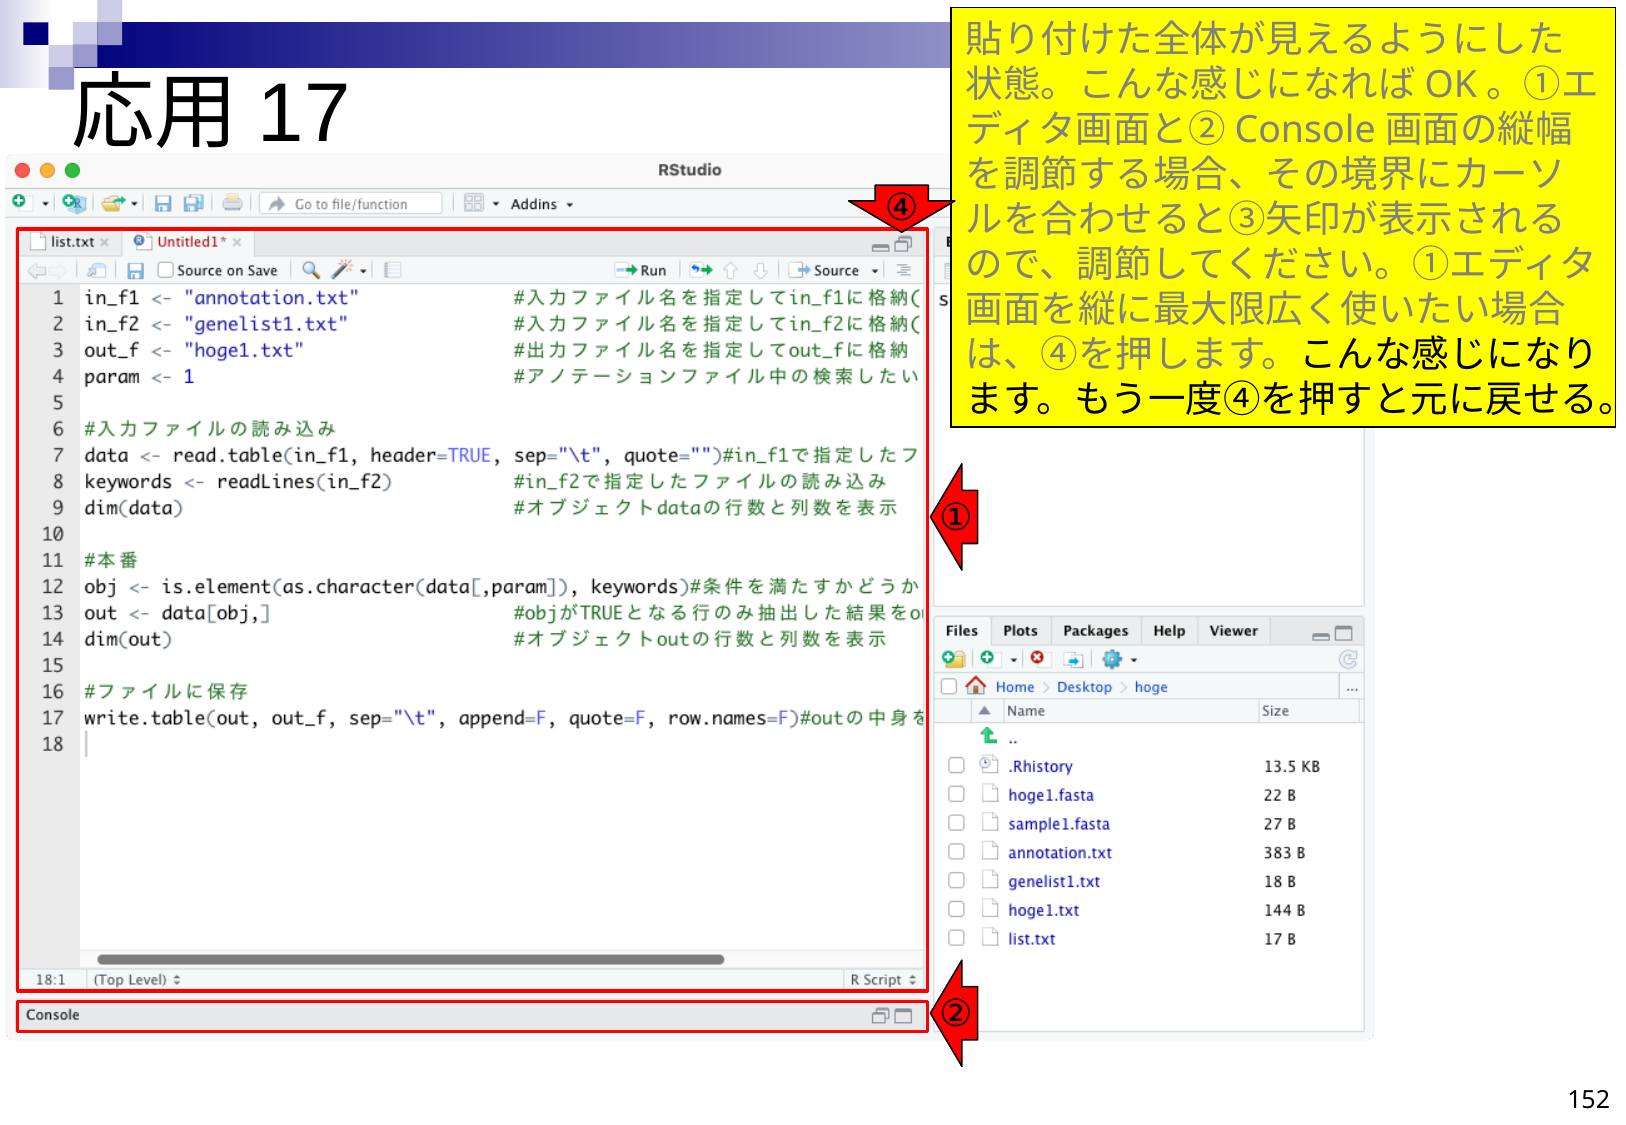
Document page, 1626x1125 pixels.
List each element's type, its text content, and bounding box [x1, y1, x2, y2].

picture [5, 153, 1375, 1042]
slide_number 152 [1245, 1049, 1625, 1125]
text_box 貼り付けた全体が見えるようにした状態。こんな感じになればOK。①エディタ画面と②Console画面の縦幅を調節する場合、その境界にカーソルを合わせると③矢印が表示されるので、調節してください。①エディタ画面を縦に最大限広く使いたい場合は、④を押します。こんな感じになります。もう一度④を押すと元に戻せる。 [950, 7, 1616, 428]
title 応用17 [56, 30, 950, 151]
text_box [924, 463, 996, 571]
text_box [848, 175, 956, 237]
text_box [924, 959, 996, 1067]
